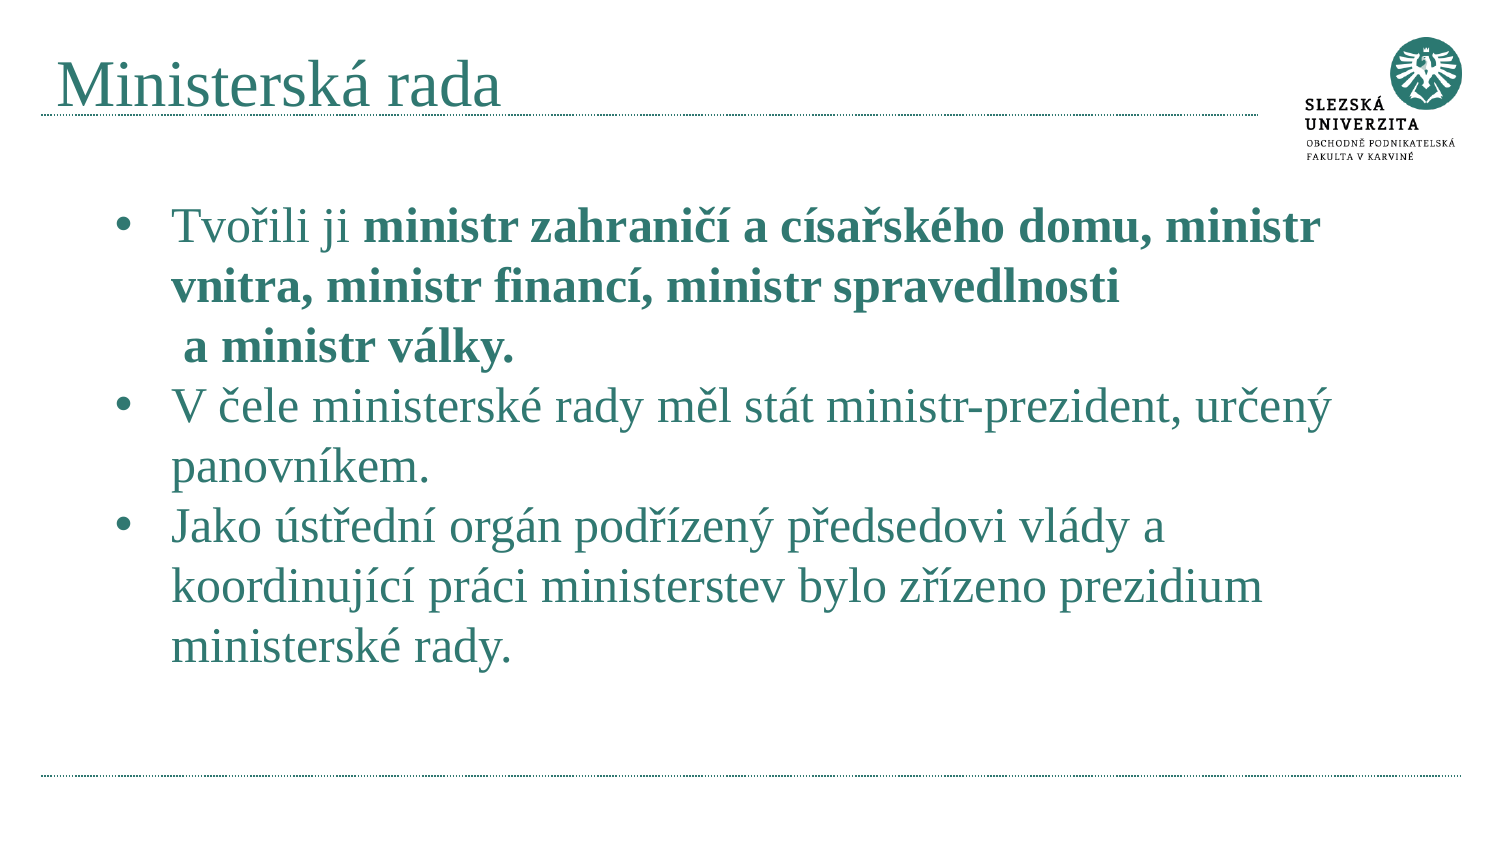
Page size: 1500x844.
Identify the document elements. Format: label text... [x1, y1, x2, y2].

text_box Tvořili ji ministr zahraničí a císařského domu, ministr vnitra, ministr financí, ministr spravedlnosti a ministr války. V čele ministerské rady měl stát ministr-prezident, určený panovníkem. Jako ústřední orgán podřízený předsedovi vlády a koordinující práci ministerstev bylo zřízeno prezidium ministerské rady. [100, 185, 1376, 681]
title Ministerská rada [41, 32, 1022, 116]
picture [1305, 37, 1462, 160]
